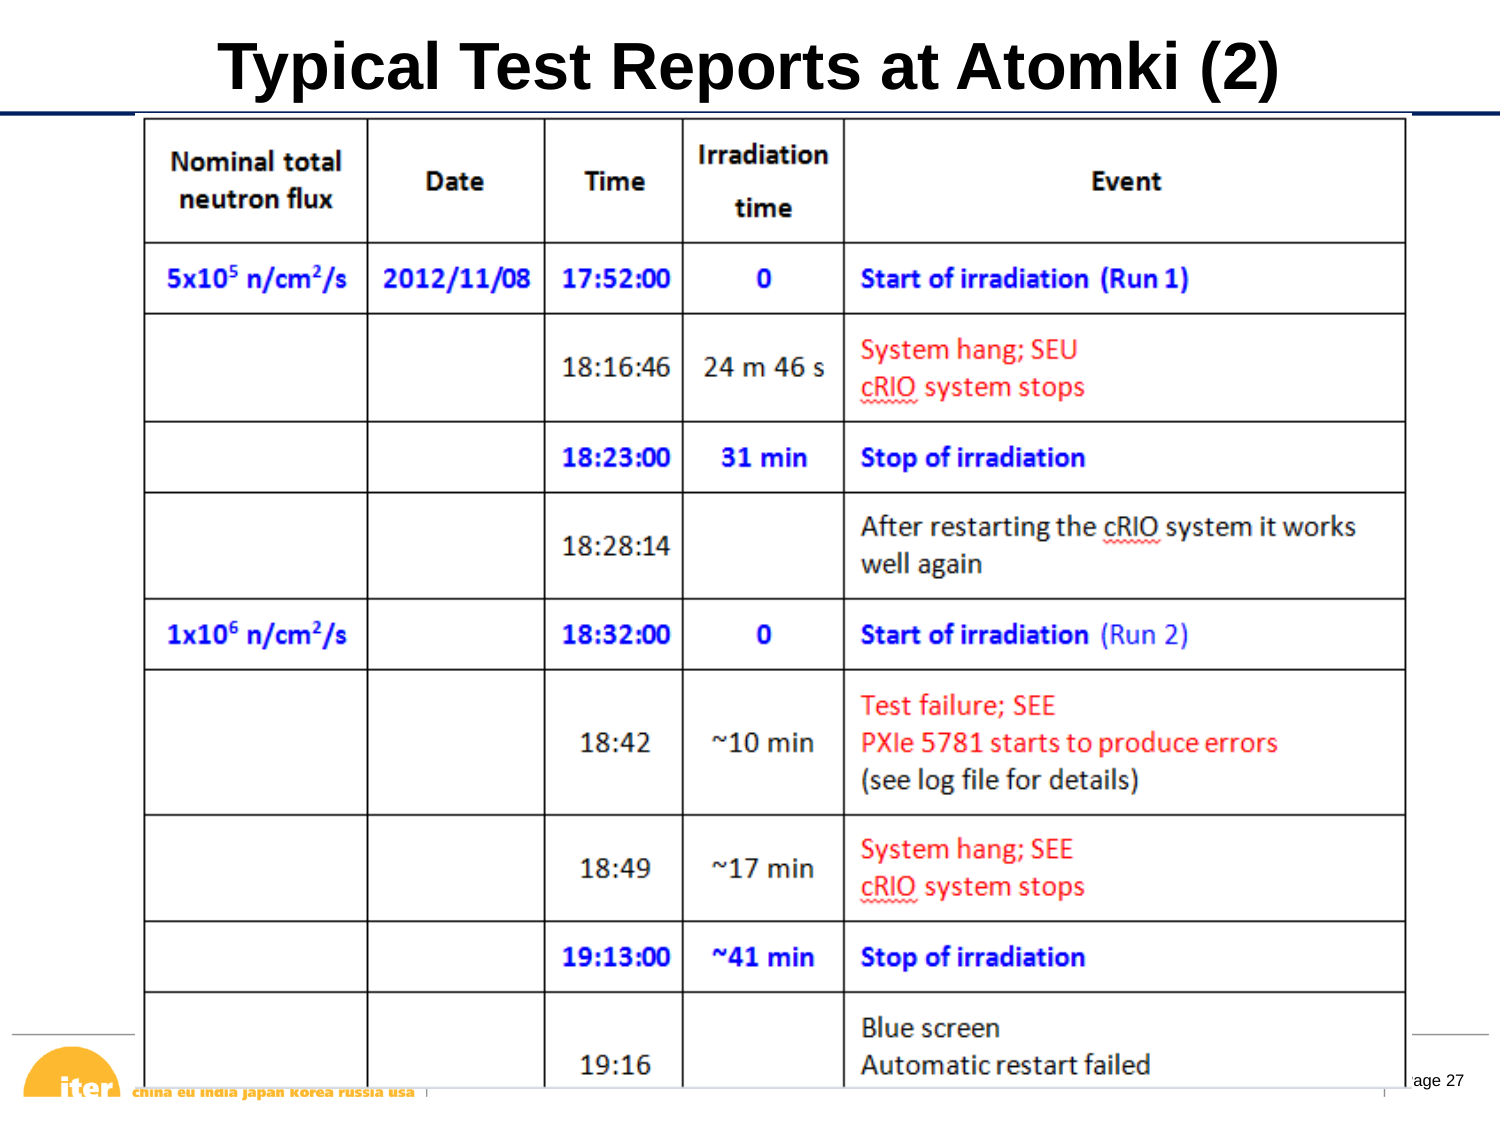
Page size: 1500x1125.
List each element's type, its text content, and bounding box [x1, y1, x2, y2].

picture [0, 113, 1500, 1125]
title Typical Test Reports at Atomki (2) [0, 23, 1500, 102]
